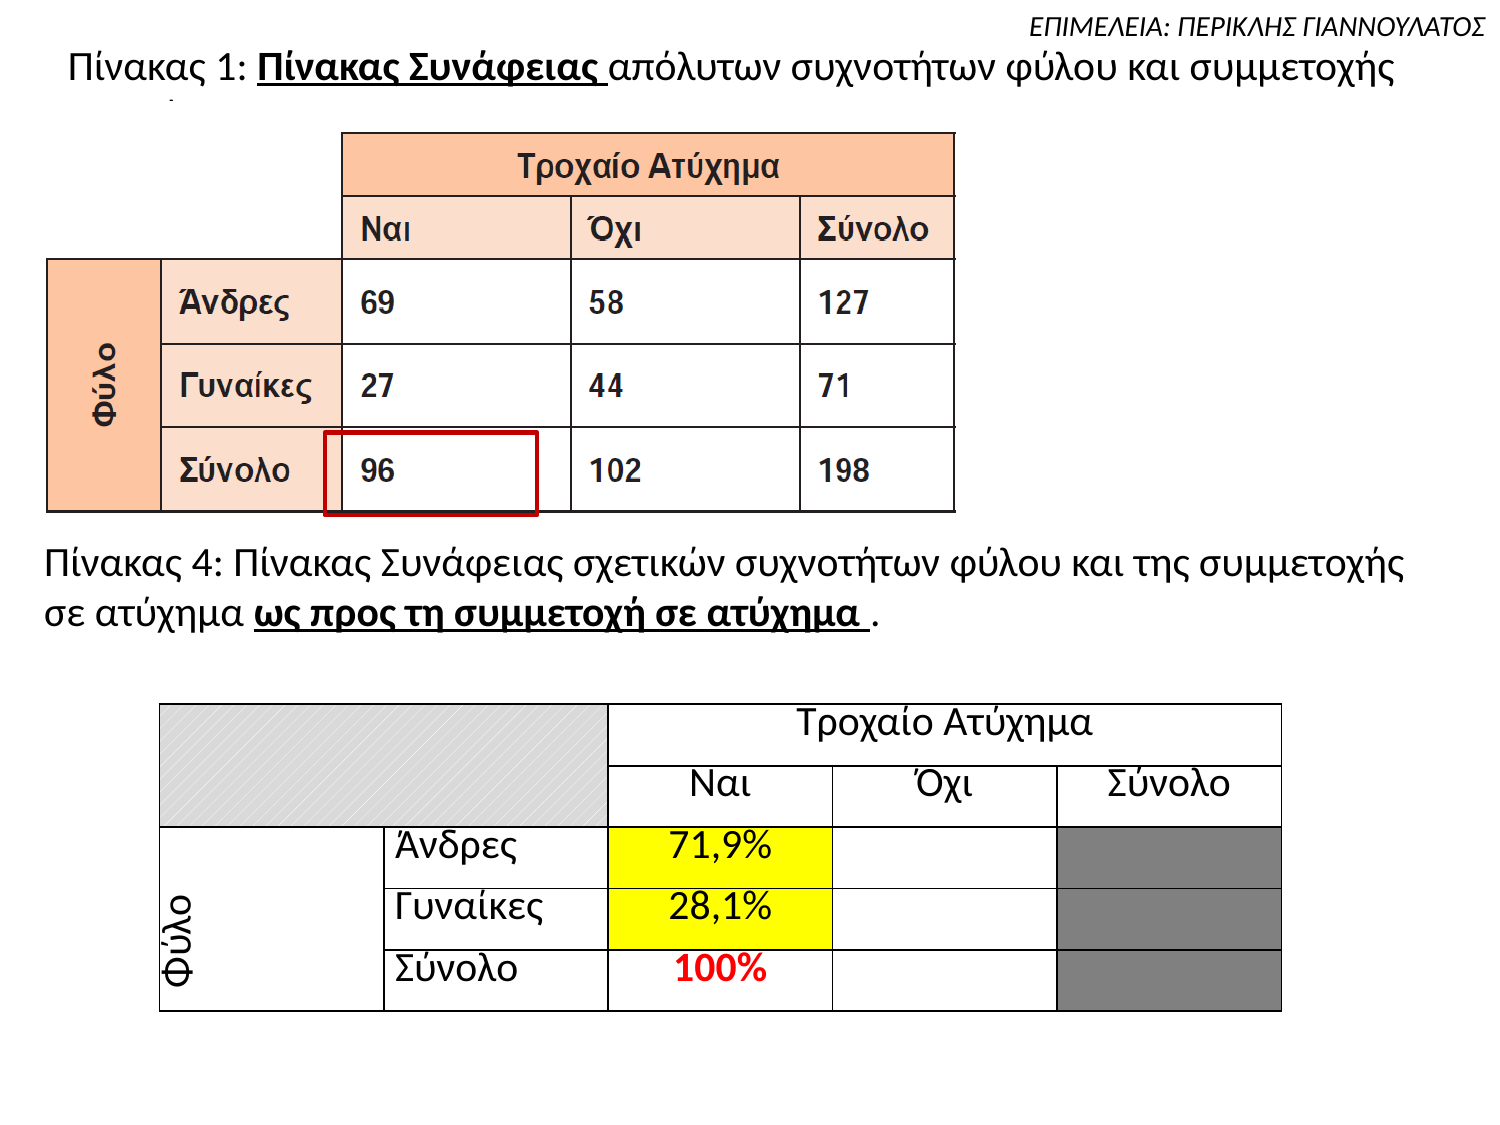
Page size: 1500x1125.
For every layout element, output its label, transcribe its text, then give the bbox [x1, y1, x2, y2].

table_header Τροχαίο Ατύχημα [609, 705, 1281, 765]
table_cell 28,1% [609, 889, 832, 949]
table_header [160, 705, 607, 826]
table_cell Άνδρες [385, 828, 607, 888]
table_cell Σύνολο [385, 951, 607, 1010]
table_cell [1058, 951, 1281, 1010]
table_cell [833, 828, 1056, 888]
text_box Πίνακας 4: Πίνακας Συνάφειας σχετικών συχνοτήτων φύλου και της συμμετοχής σε ατύχημα ως προς τη συμμετοχή σε ατύχημα . [29, 527, 1447, 642]
table_cell 100% [609, 951, 832, 1010]
table_cell [833, 889, 1056, 949]
table_cell Όχι [833, 767, 1056, 826]
table_cell [1058, 889, 1281, 949]
table_cell 71,9% [609, 828, 832, 888]
table_cell [1058, 828, 1281, 888]
table_cell Ναι [609, 767, 832, 826]
table_cell Φύλο [160, 828, 383, 1010]
table_cell Σύνολο [1058, 767, 1281, 826]
text_box Πίνακας 1: Πίνακας Συνάφειας απόλυτων συχνοτήτων φύλου και συμμετοχής σε ατύχημα. [53, 30, 1447, 146]
table_cell Γυναίκες [385, 889, 607, 949]
table_cell [833, 951, 1056, 1010]
picture [0, 101, 1017, 540]
